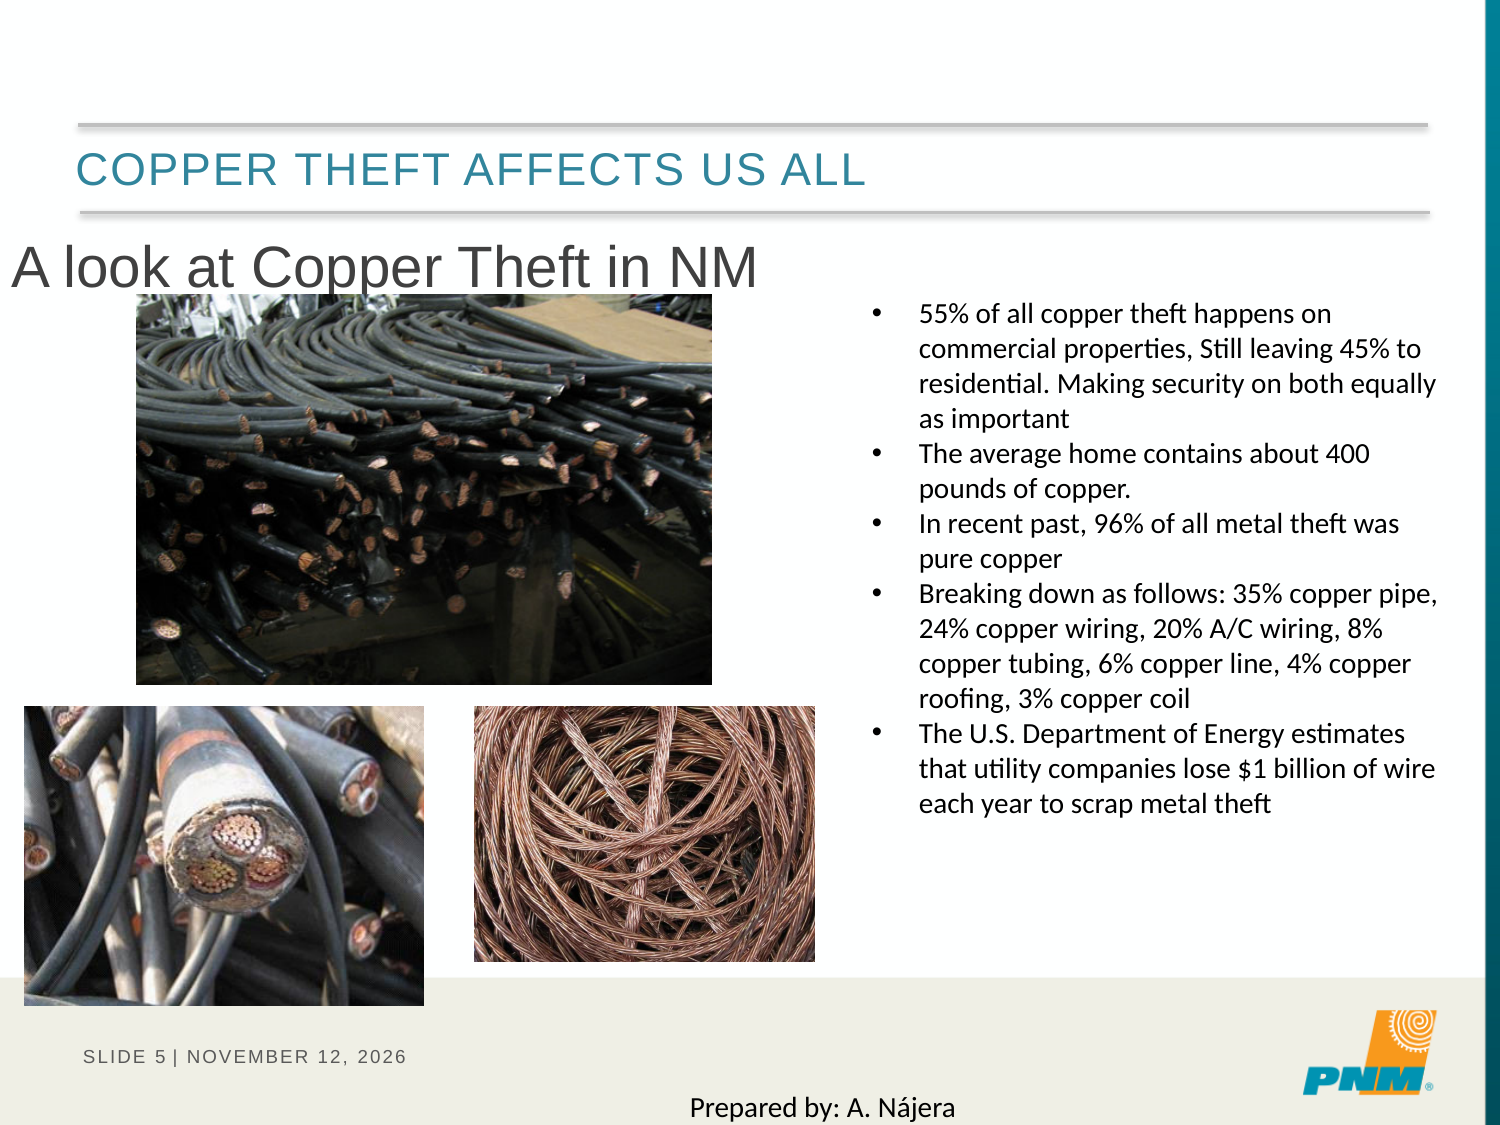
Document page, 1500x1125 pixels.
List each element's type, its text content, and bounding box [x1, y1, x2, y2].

title Copper theft affects us all [60, 123, 1427, 212]
text_box Prepared by: A. Nájera [674, 1081, 975, 1125]
text_box 55% of all copper theft happens on commercial properties, Still leaving 45% to residential. Making security on both equally as important The average home contains about 400 pounds of copper. In recent past, 96% of all metal theft was pure copper Breaking down as follows: 35% copper pipe, 24% copper wiring, 20% A/C wiring, 8% copper tubing, 6% copper line, 4% copper roofing, 3% copper coil The U.S. Department of Energy estimates that utility companies lose $1 billion of wire each year to scrap metal theft [857, 287, 1463, 827]
text_box A look at Copper Theft in NM [0, 207, 785, 433]
picture [0, 0, 1500, 1125]
